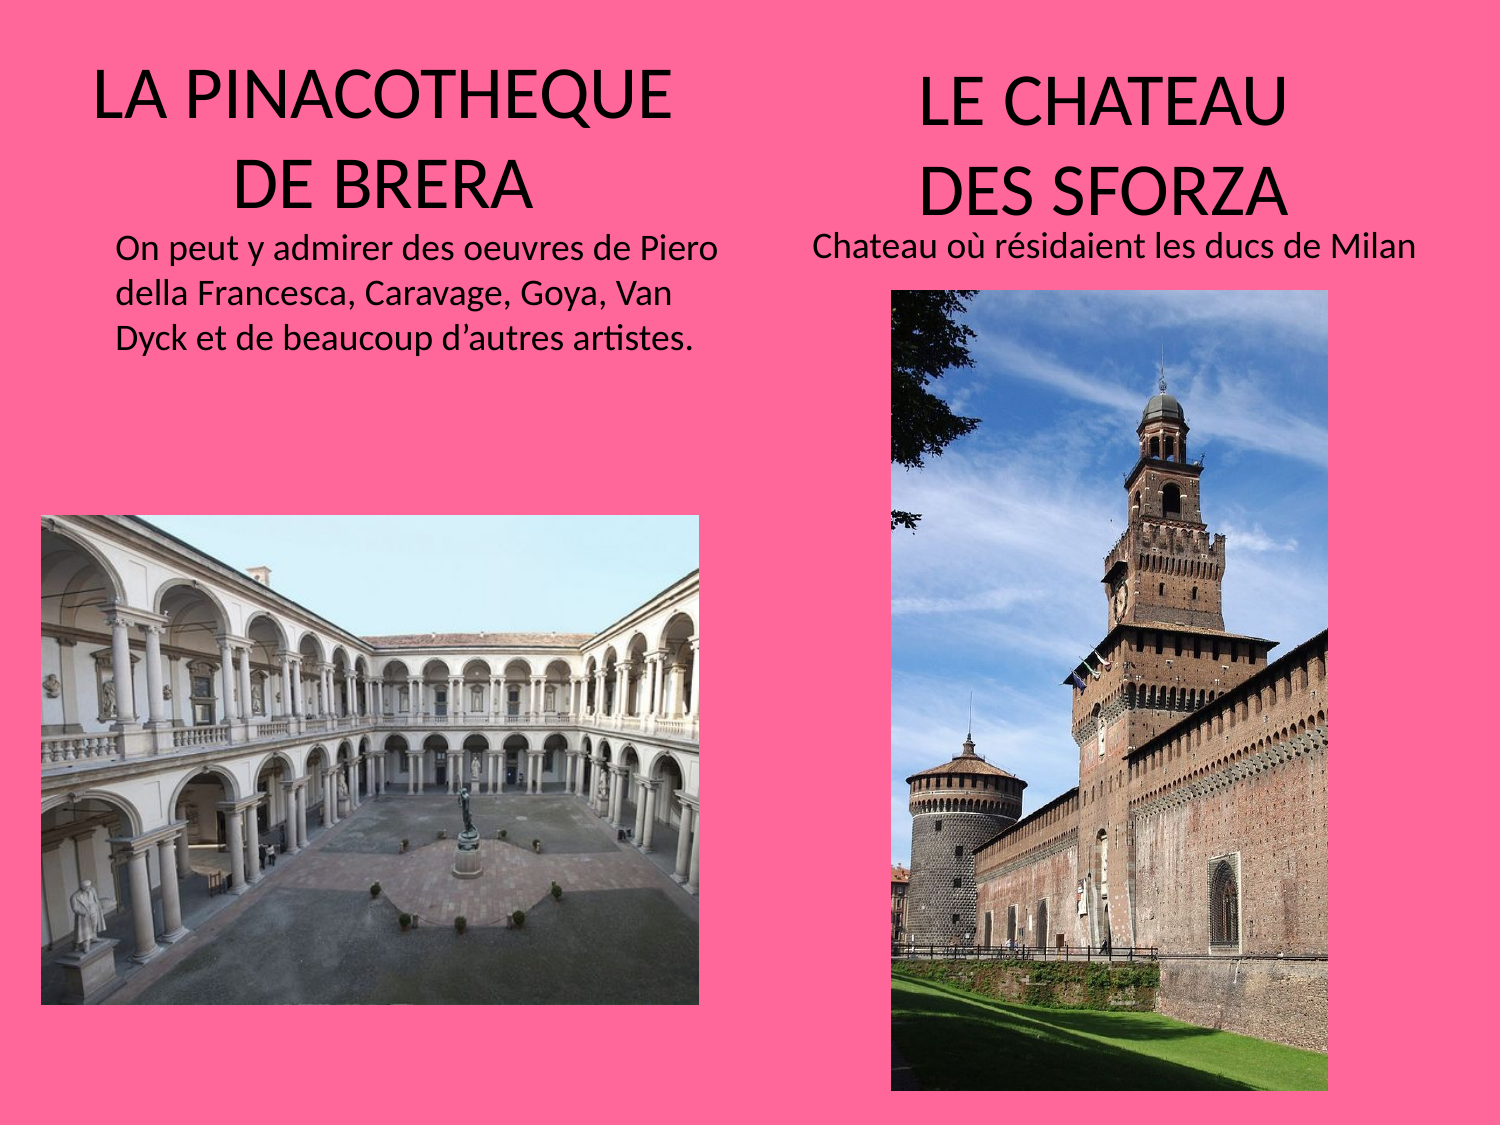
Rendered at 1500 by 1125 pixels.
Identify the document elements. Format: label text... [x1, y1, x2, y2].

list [891, 290, 1328, 1091]
list On peut y admirer des oeuvres de Piero della Francesca, Caravage, Goya, Van Dyck et de beaucoup d’autres artistes. [100, 160, 738, 366]
text_box LE CHATEAU DES SFORZA [903, 42, 1436, 238]
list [41, 514, 700, 1006]
list Chateau où résidaient les ducs de Milan [797, 184, 1473, 275]
title LA PINACOTHEQUE DE BRERA [29, 0, 739, 268]
